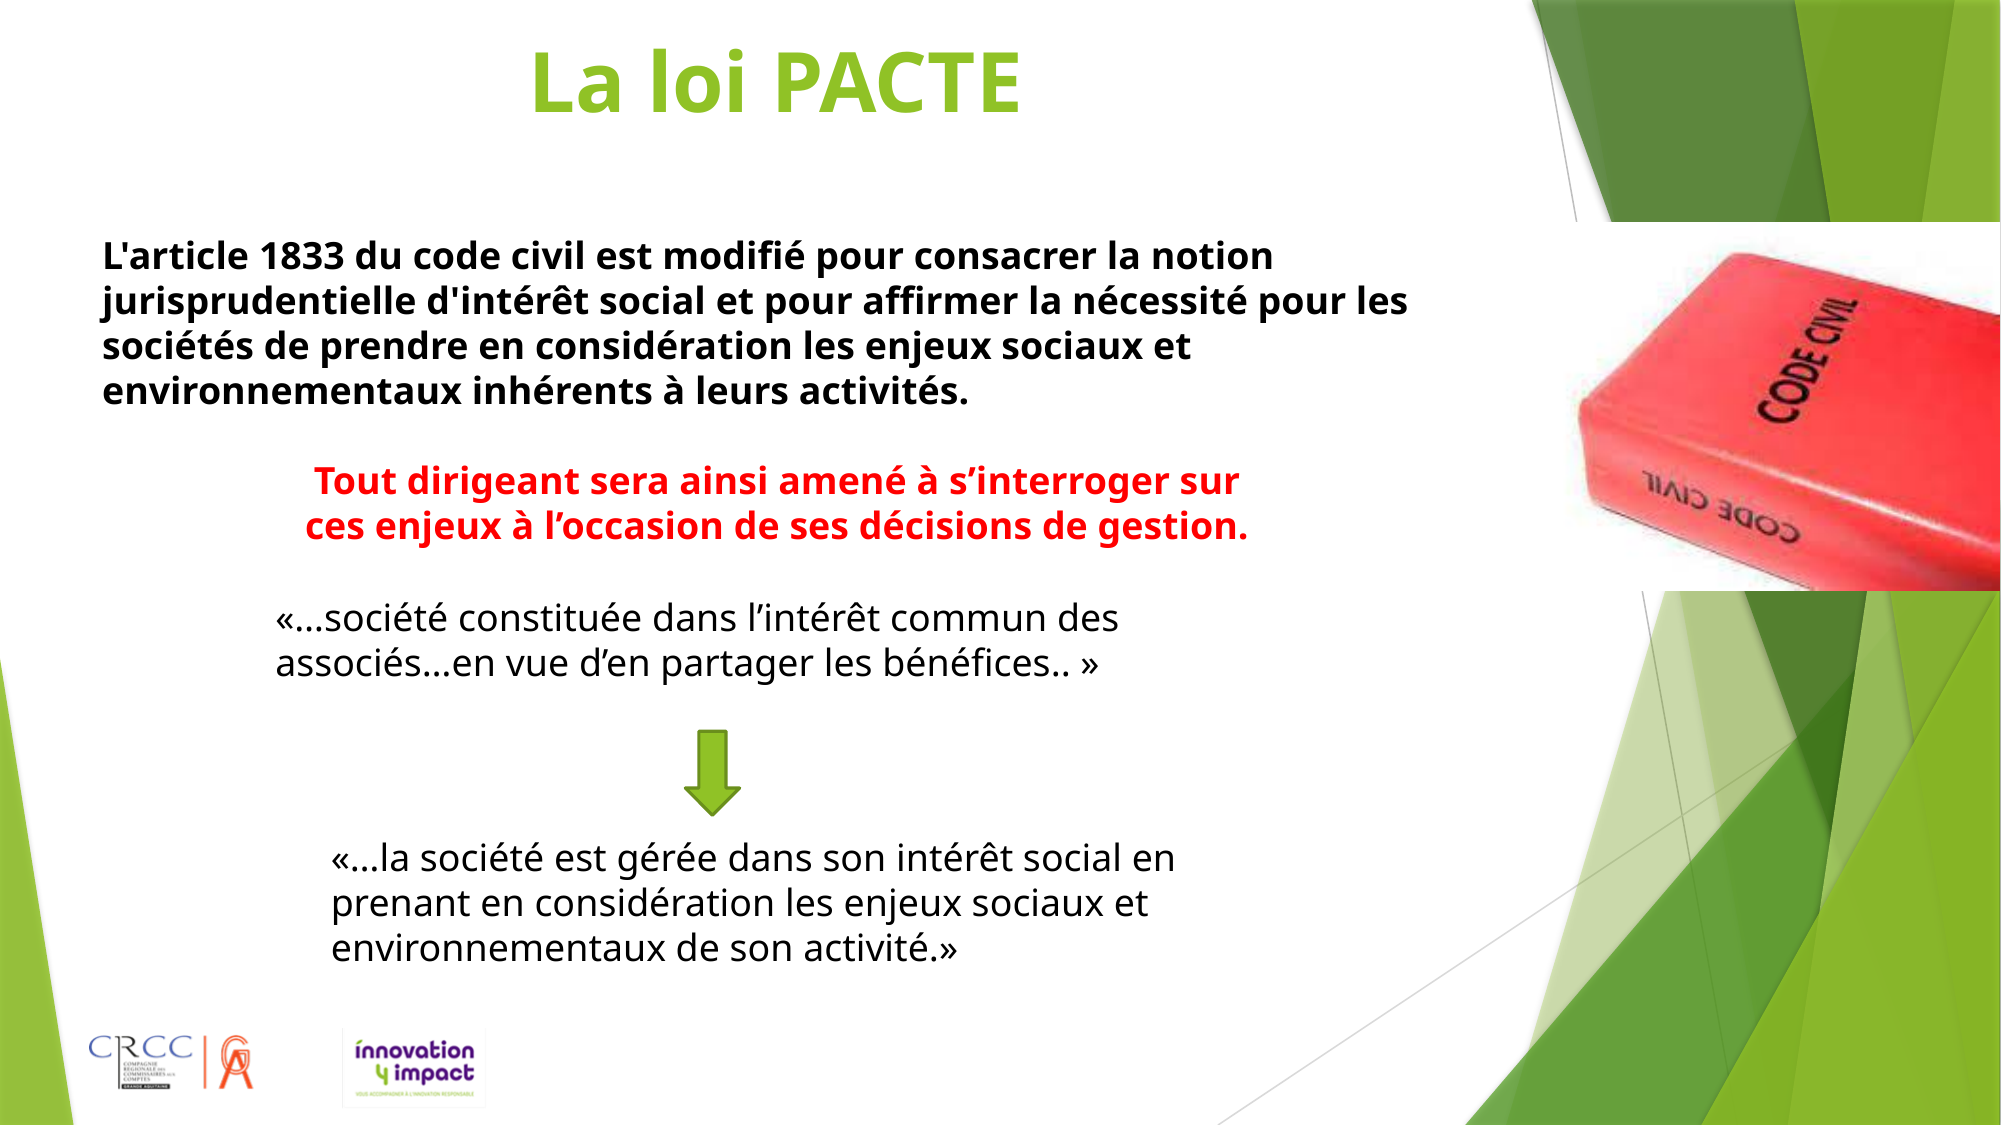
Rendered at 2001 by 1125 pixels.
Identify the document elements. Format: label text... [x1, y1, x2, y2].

text_box «…société constituée dans l’intérêt commun des associés…en vue d’en partager les bénéfices.. » [260, 586, 1220, 692]
text_box [683, 729, 742, 817]
text_box Tout dirigeant sera ainsi amené à s’interroger sur ces enjeux à l’occasion de ses décisions de gestion. [277, 449, 1278, 555]
text_box La loi PACTE [513, 22, 1376, 139]
text_box L'article 1833 du code civil est modifié pour consacrer la notion jurisprudentielle d'intérêt social et pour affirmer la nécessité pour les sociétés de prendre en considération les enjeux sociaux et environnementaux inhérents à leurs activités. [87, 224, 1502, 420]
picture [88, 1028, 487, 1110]
picture [1505, 221, 2000, 592]
text_box «…la société est gérée dans son intérêt social en prenant en considération les enjeux sociaux et environnementaux de son activité.» [316, 826, 1202, 977]
